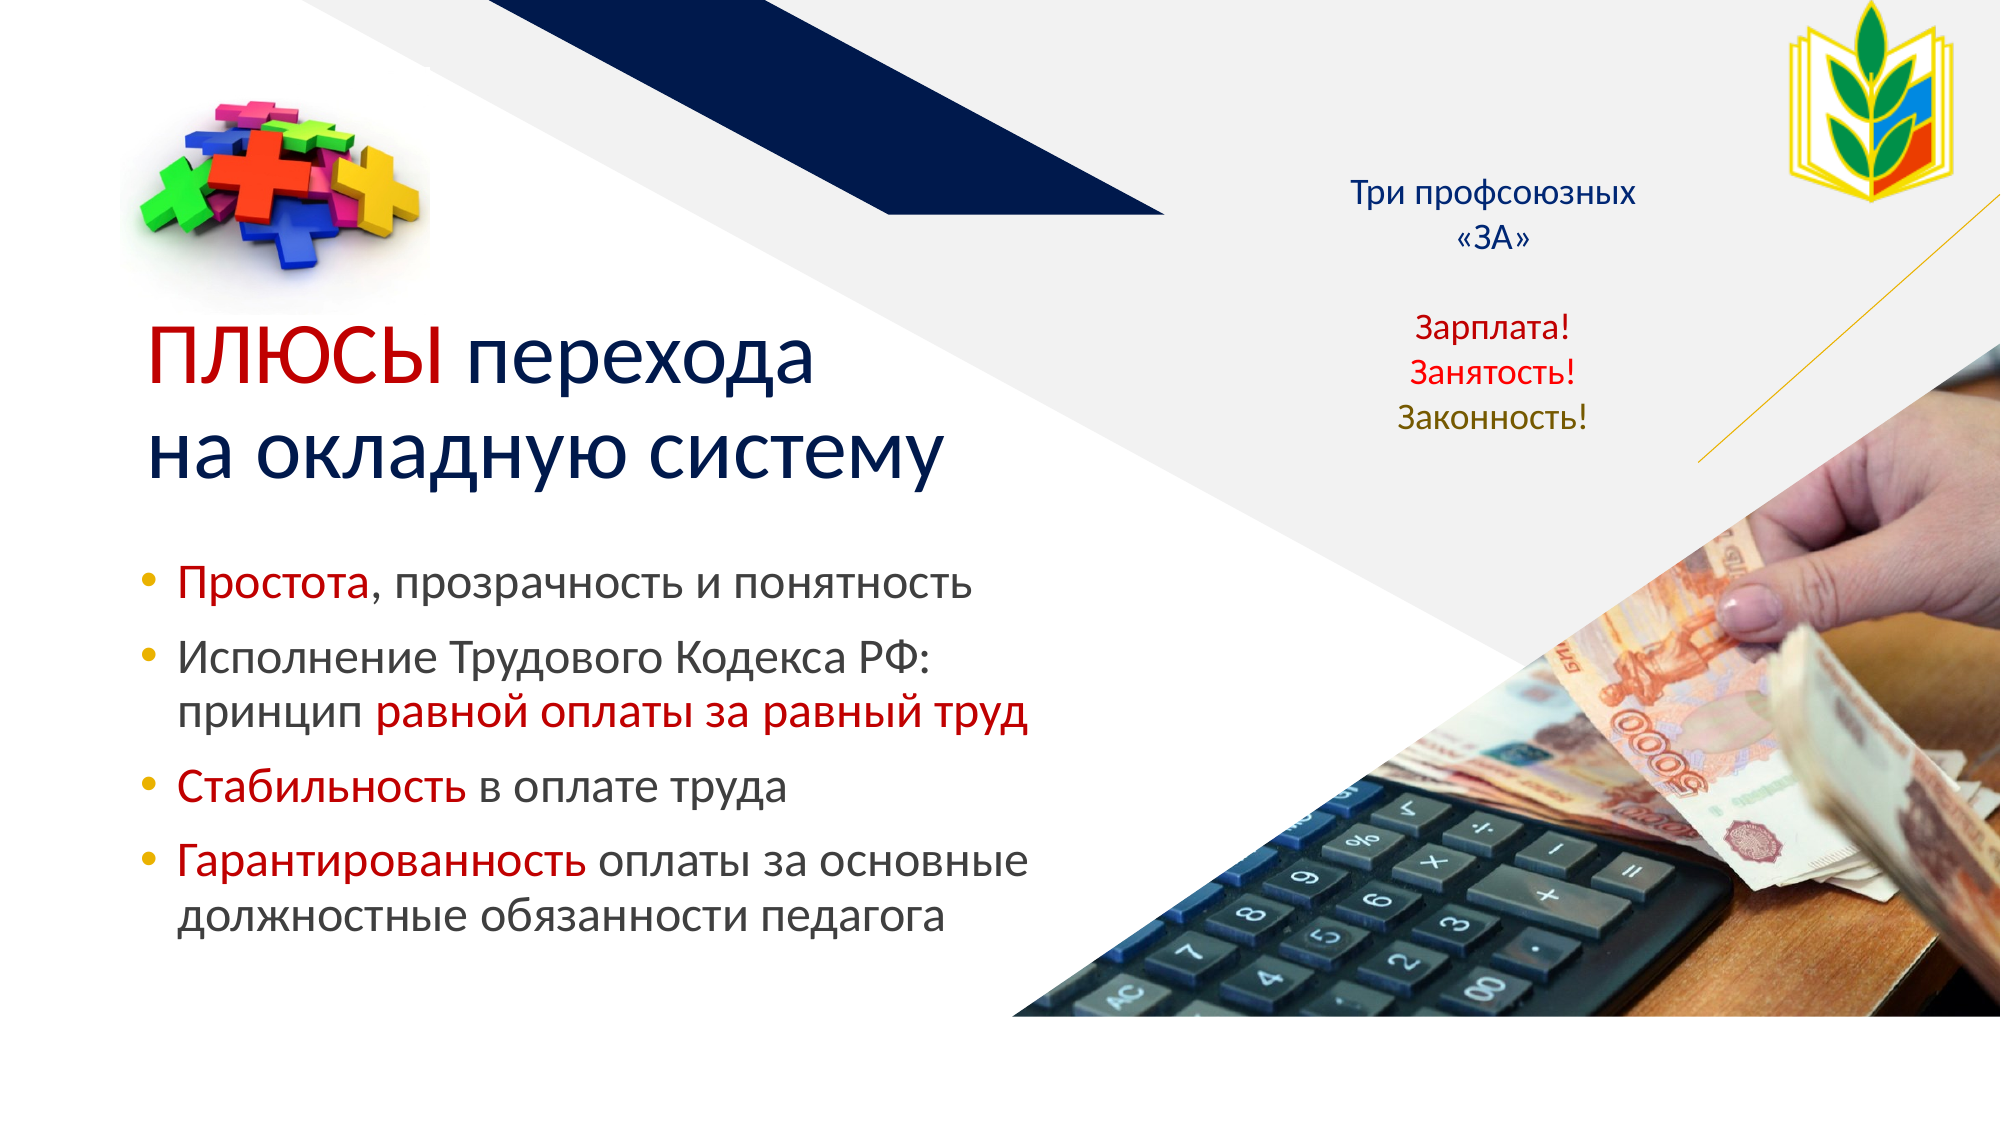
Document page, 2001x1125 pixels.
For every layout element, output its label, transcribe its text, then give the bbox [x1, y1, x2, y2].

picture [1787, 0, 1958, 207]
picture [1012, 343, 2000, 1017]
title ПЛЮСЫ перехода на окладную систему [131, 298, 1333, 498]
text_box Три профсоюзных «ЗА» Зарплата! Занятость! Законность! [1333, 160, 1653, 343]
picture [120, 67, 430, 315]
list Простота, прозрачность и понятность Исполнение Трудового Кодекса РФ: принцип равной оплаты за равный труд Стабильность в оплате труда Гарантированность оплаты за основные должностные обязанности педагога [125, 547, 1111, 1034]
